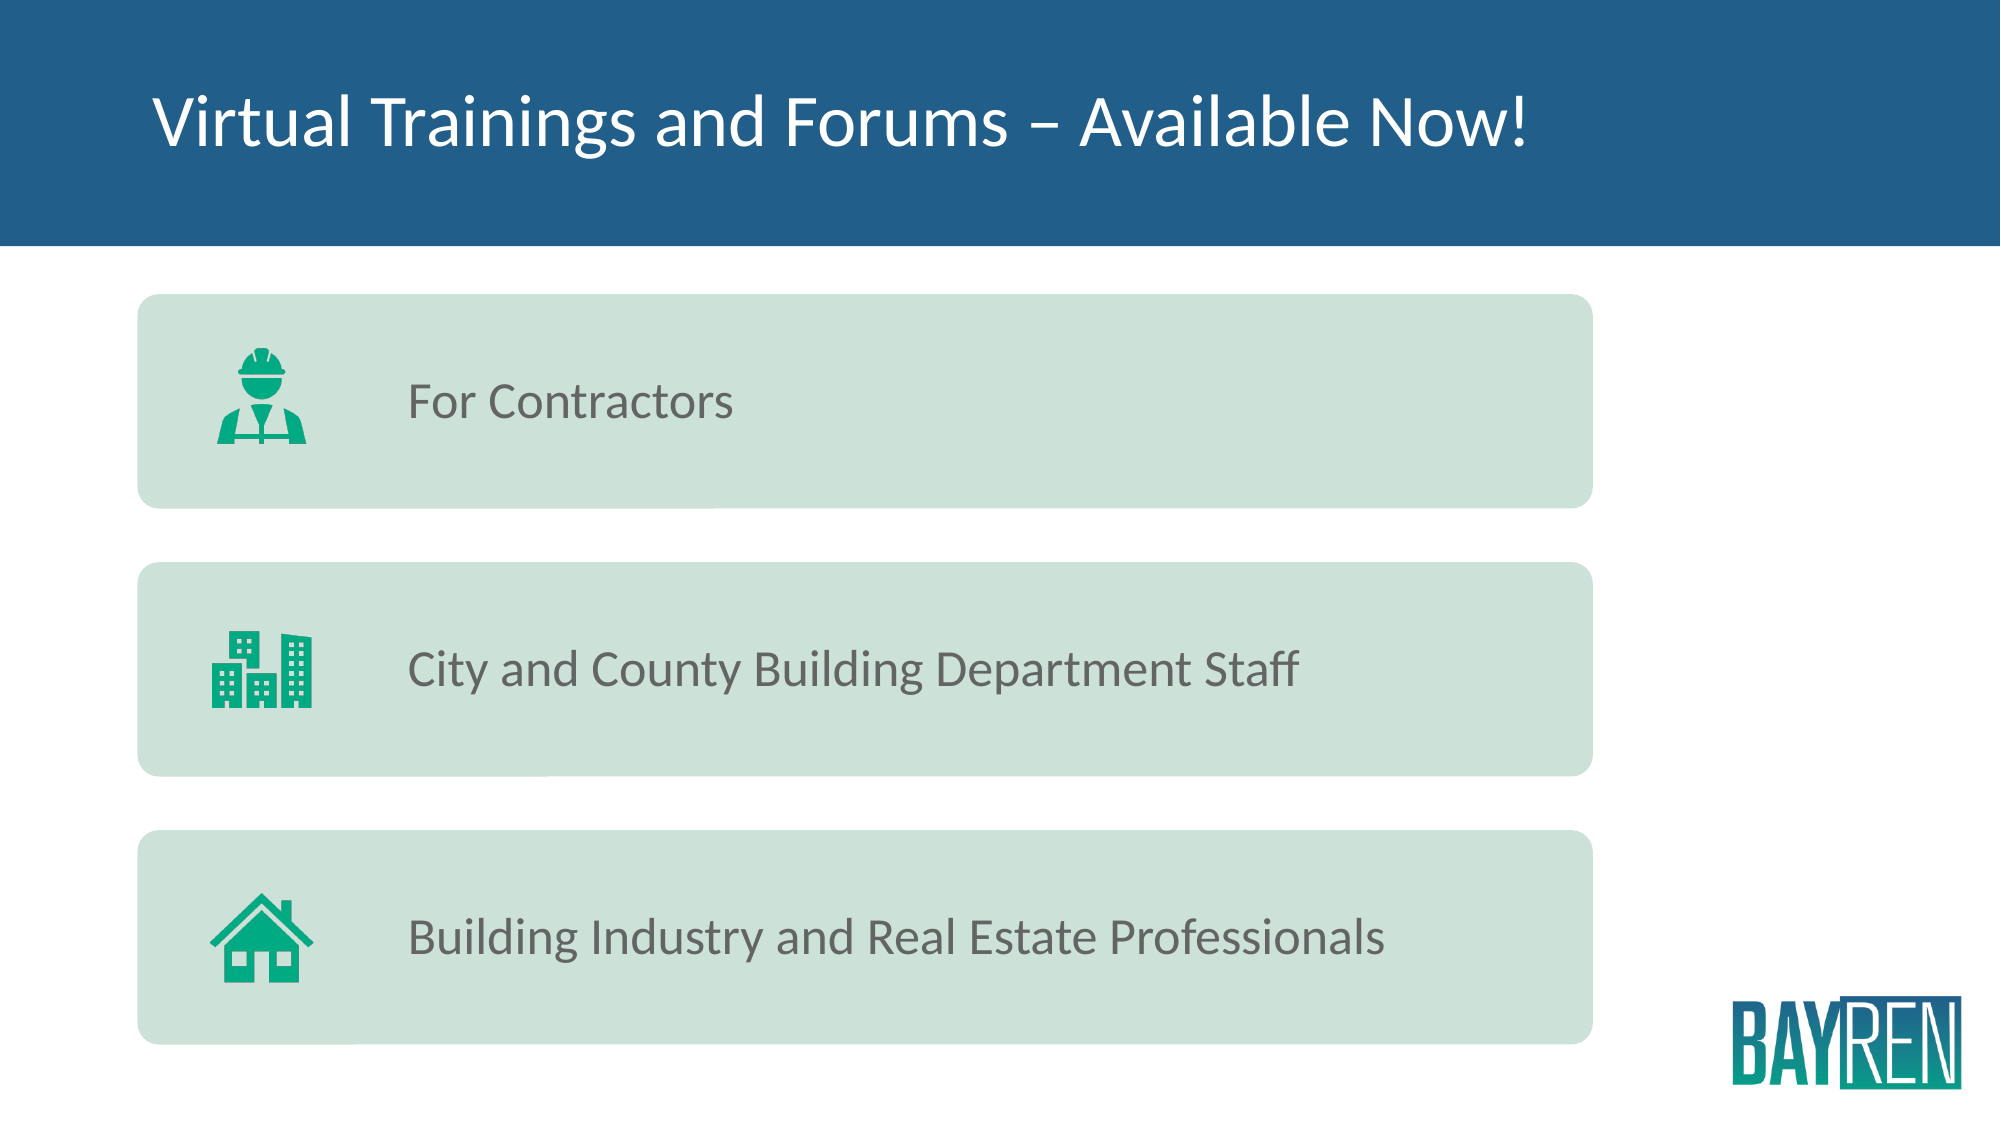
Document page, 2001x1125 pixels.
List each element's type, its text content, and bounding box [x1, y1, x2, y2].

picture [1724, 991, 1970, 1094]
title Virtual Trainings and Forums – Available Now! [137, 45, 1736, 200]
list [137, 293, 1593, 1045]
